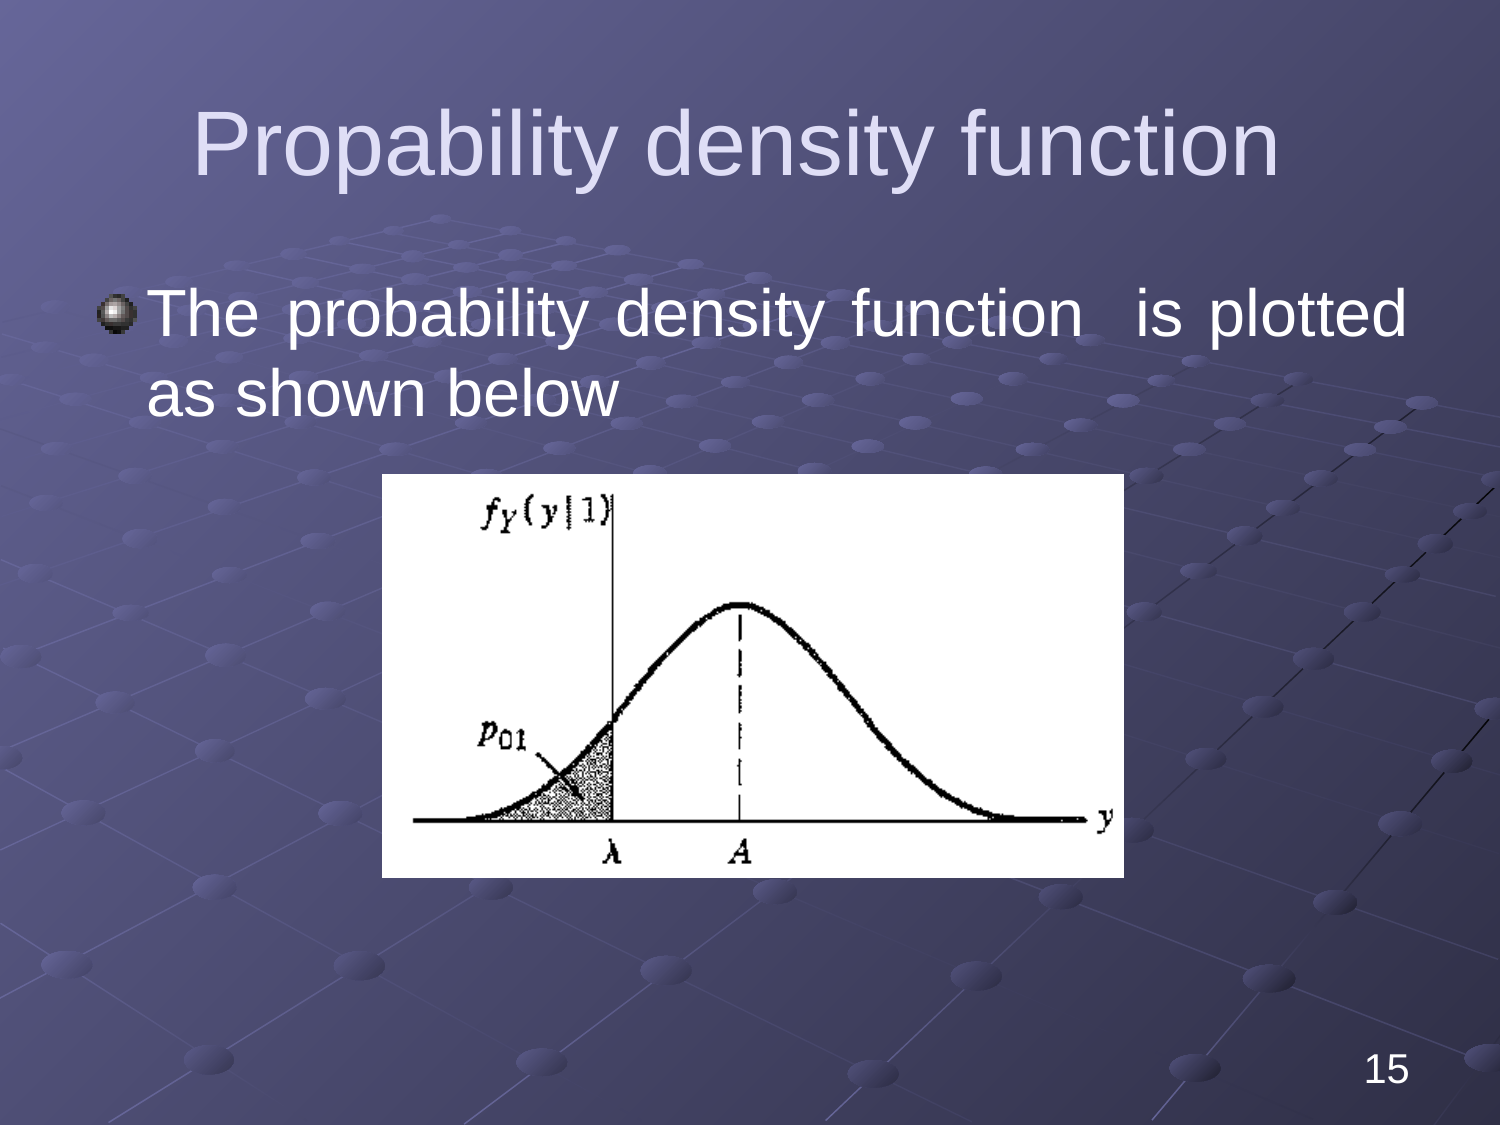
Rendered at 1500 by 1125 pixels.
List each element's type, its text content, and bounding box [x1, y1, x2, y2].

slide_number 15 [1074, 1024, 1425, 1100]
picture [382, 474, 1124, 879]
picture [90, 286, 137, 334]
